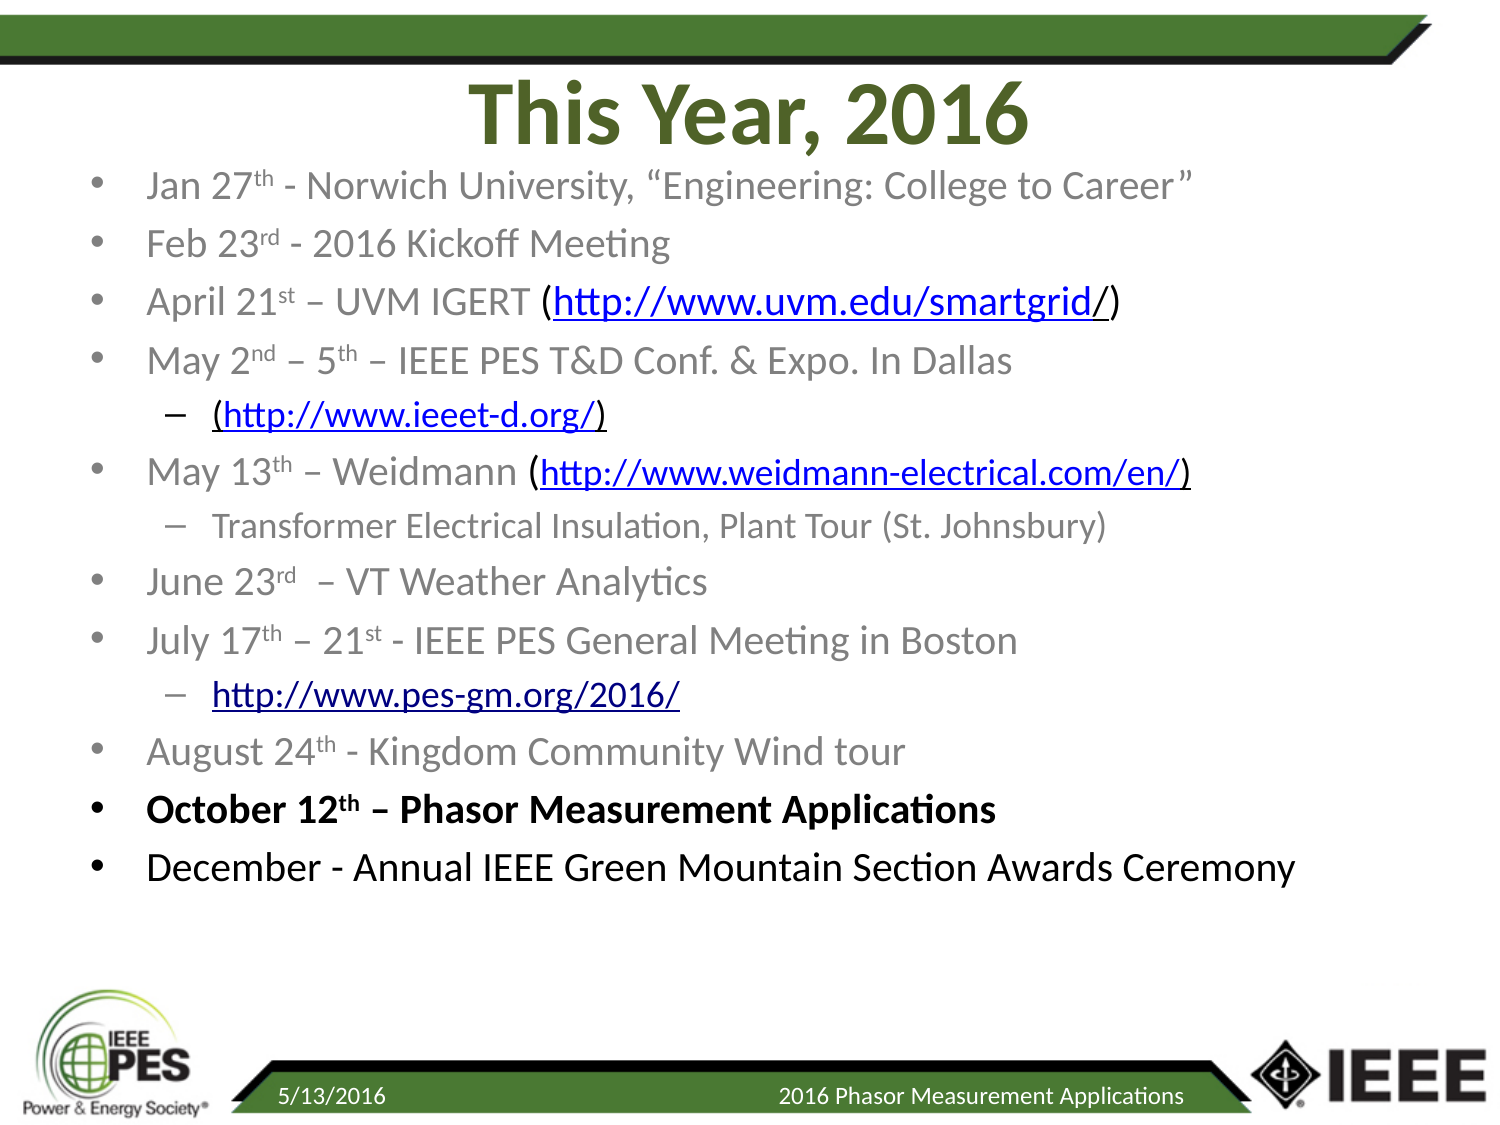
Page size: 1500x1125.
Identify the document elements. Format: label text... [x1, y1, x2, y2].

footer 2016 Phasor Measurement Applications [725, 1065, 1200, 1125]
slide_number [262, 1065, 613, 1125]
picture [0, 0, 1500, 1125]
text_box Jan 27th - Norwich University, “Engineering: College to Career” Feb 23rd - 2016 Kickoff Meeting April 21st – UVM IGERT (http://www.uvm.edu/smartgrid/) May 2nd – 5th – IEEE PES T&D Conf. & Expo. In Dallas (http://www.ieeet-d.org/) May 13th – Weidmann (http://www.weidmann-electrical.com/en/) Transformer Electrical Insulation, Plant Tour (St. Johnsbury) June 23rd – VT Weather Analytics July 17th – 21st - IEEE PES General Meeting in Boston http://www.pes-gm.org/2016/ August 24th - Kingdom Community Wind tour October 12th – Phasor Measurement Applications December - Annual IEEE Green Mountain Section Awards Ceremony [74, 149, 1425, 1013]
title This Year, 2016 [74, 44, 1426, 263]
